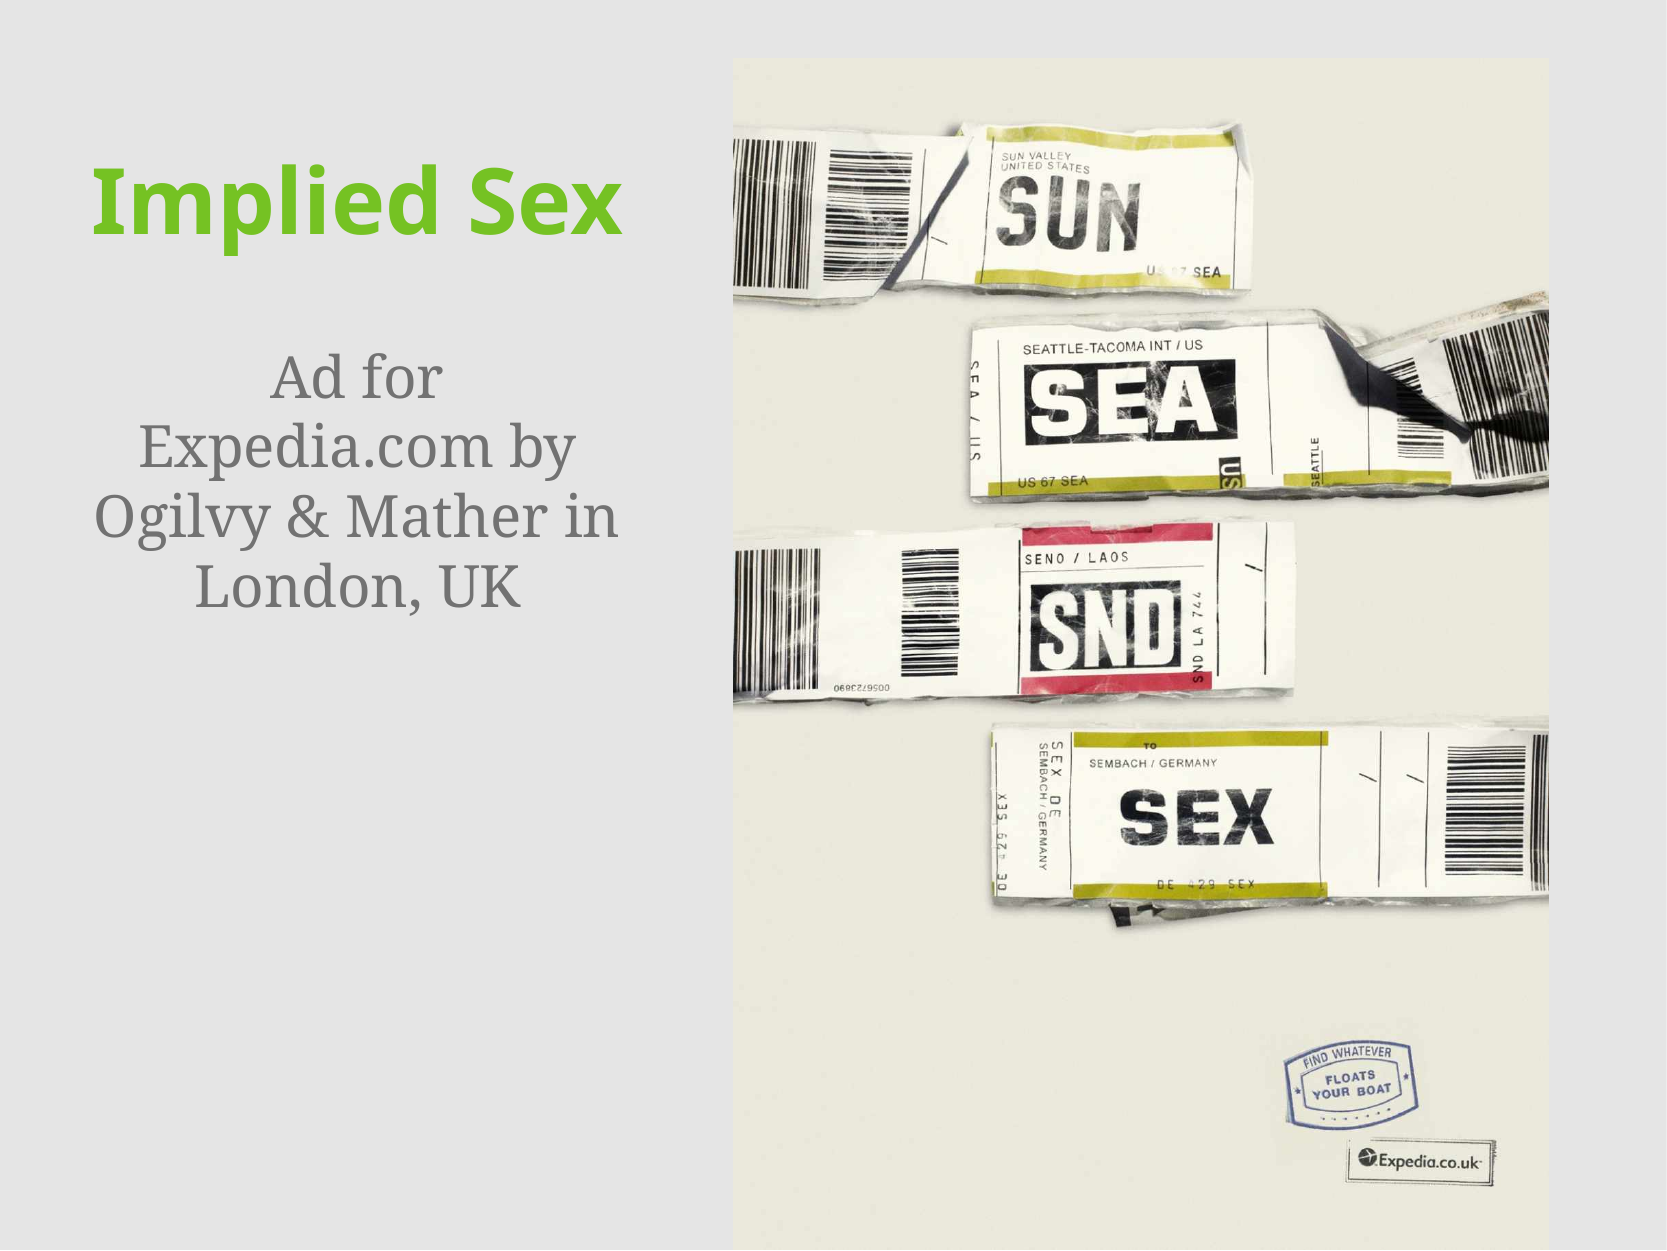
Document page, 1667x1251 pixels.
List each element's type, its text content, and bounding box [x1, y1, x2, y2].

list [620, 58, 1662, 1250]
list Ad for Expedia.com by Ogilvy & Mather in London, UK [83, 261, 615, 1117]
title Implied Sex [83, 49, 632, 261]
